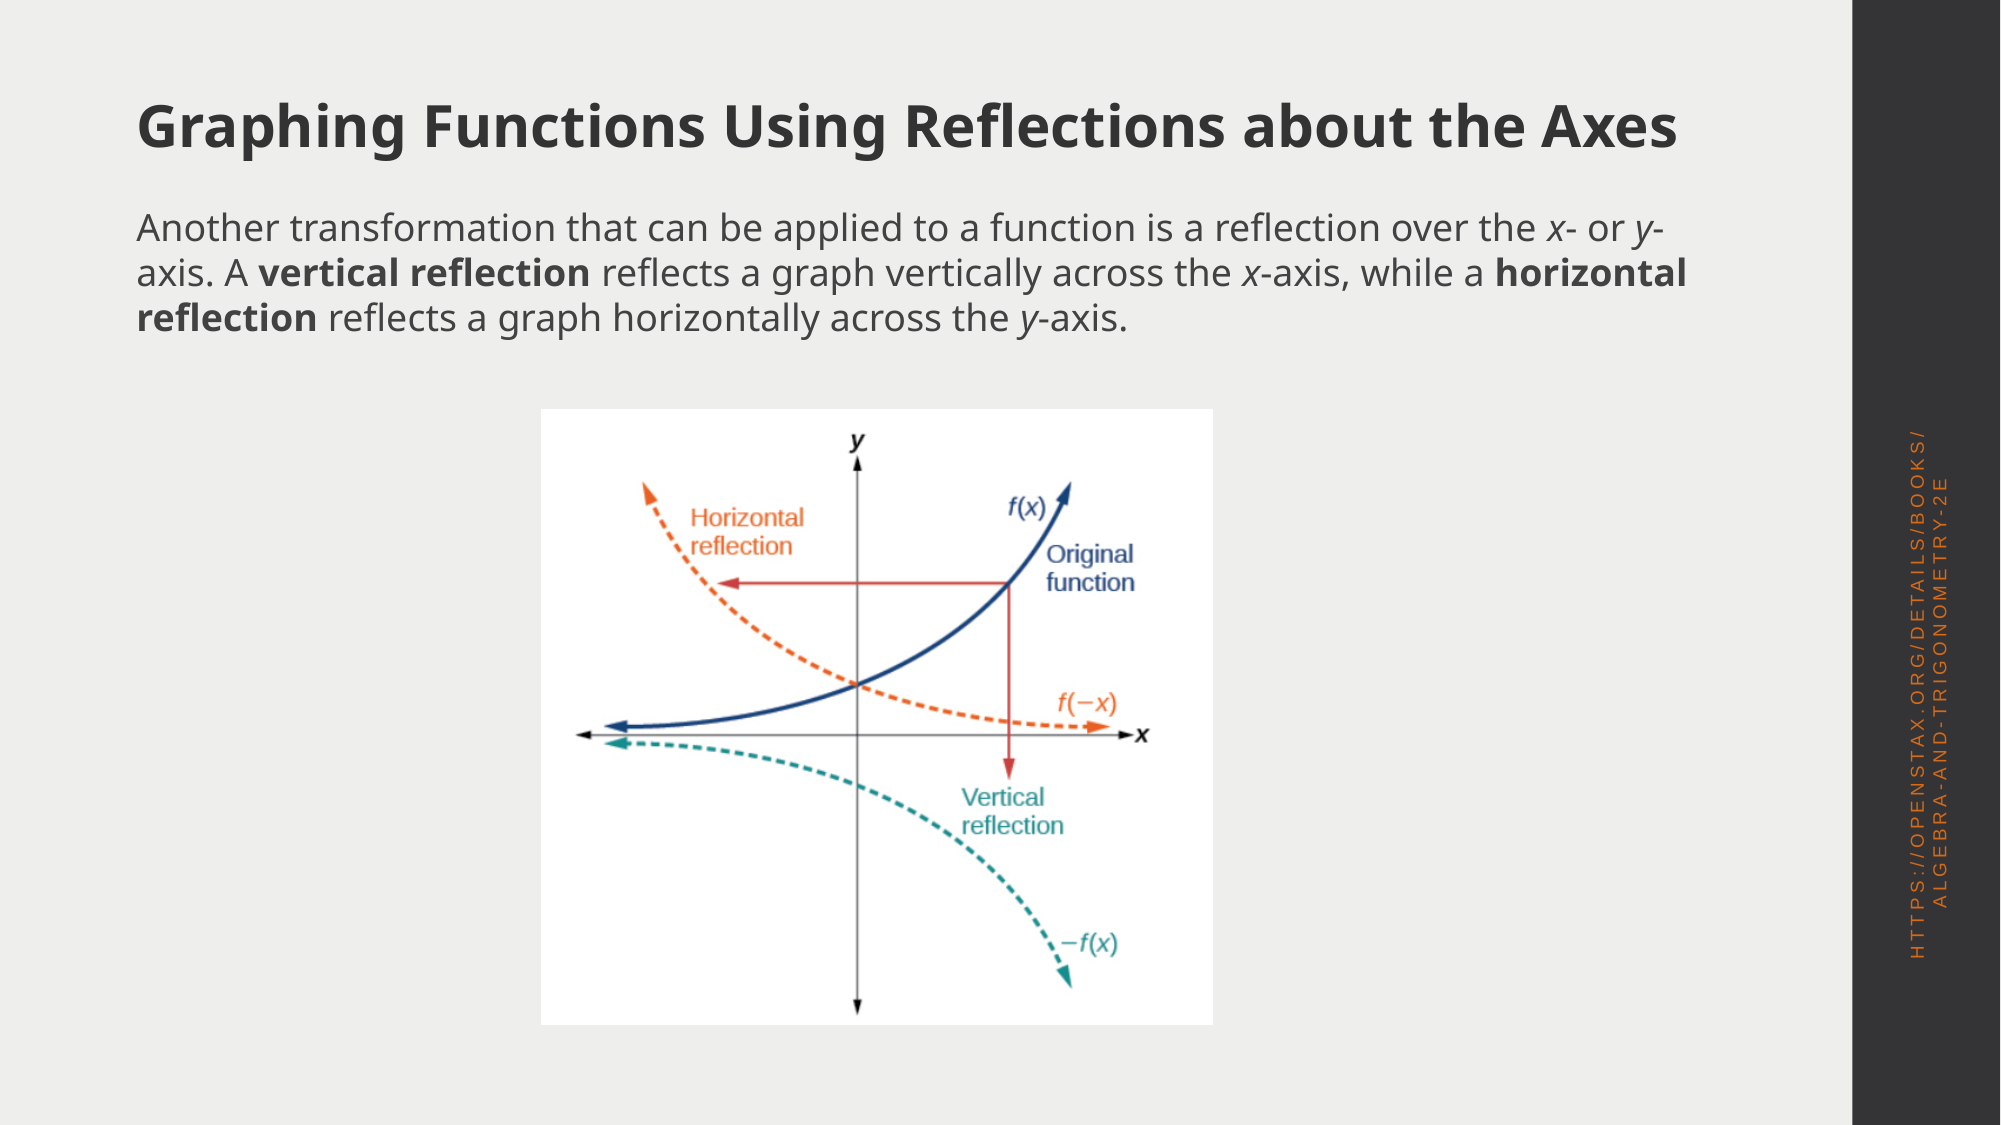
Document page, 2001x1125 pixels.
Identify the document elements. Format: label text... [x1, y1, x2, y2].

picture [541, 409, 1213, 1025]
text_box Graphing Functions Using Reflections about the Axes Another transformation that can be applied to a function is a reflection over the x- or y-axis. A vertical reflection reflects a graph vertically across the x-axis, while a horizontal reflection reflects a graph horizontally across the y-axis. [121, 81, 1755, 347]
footer https://openstax.org/details/books/algebra-and-trigonometry-2e [1897, 400, 1958, 988]
